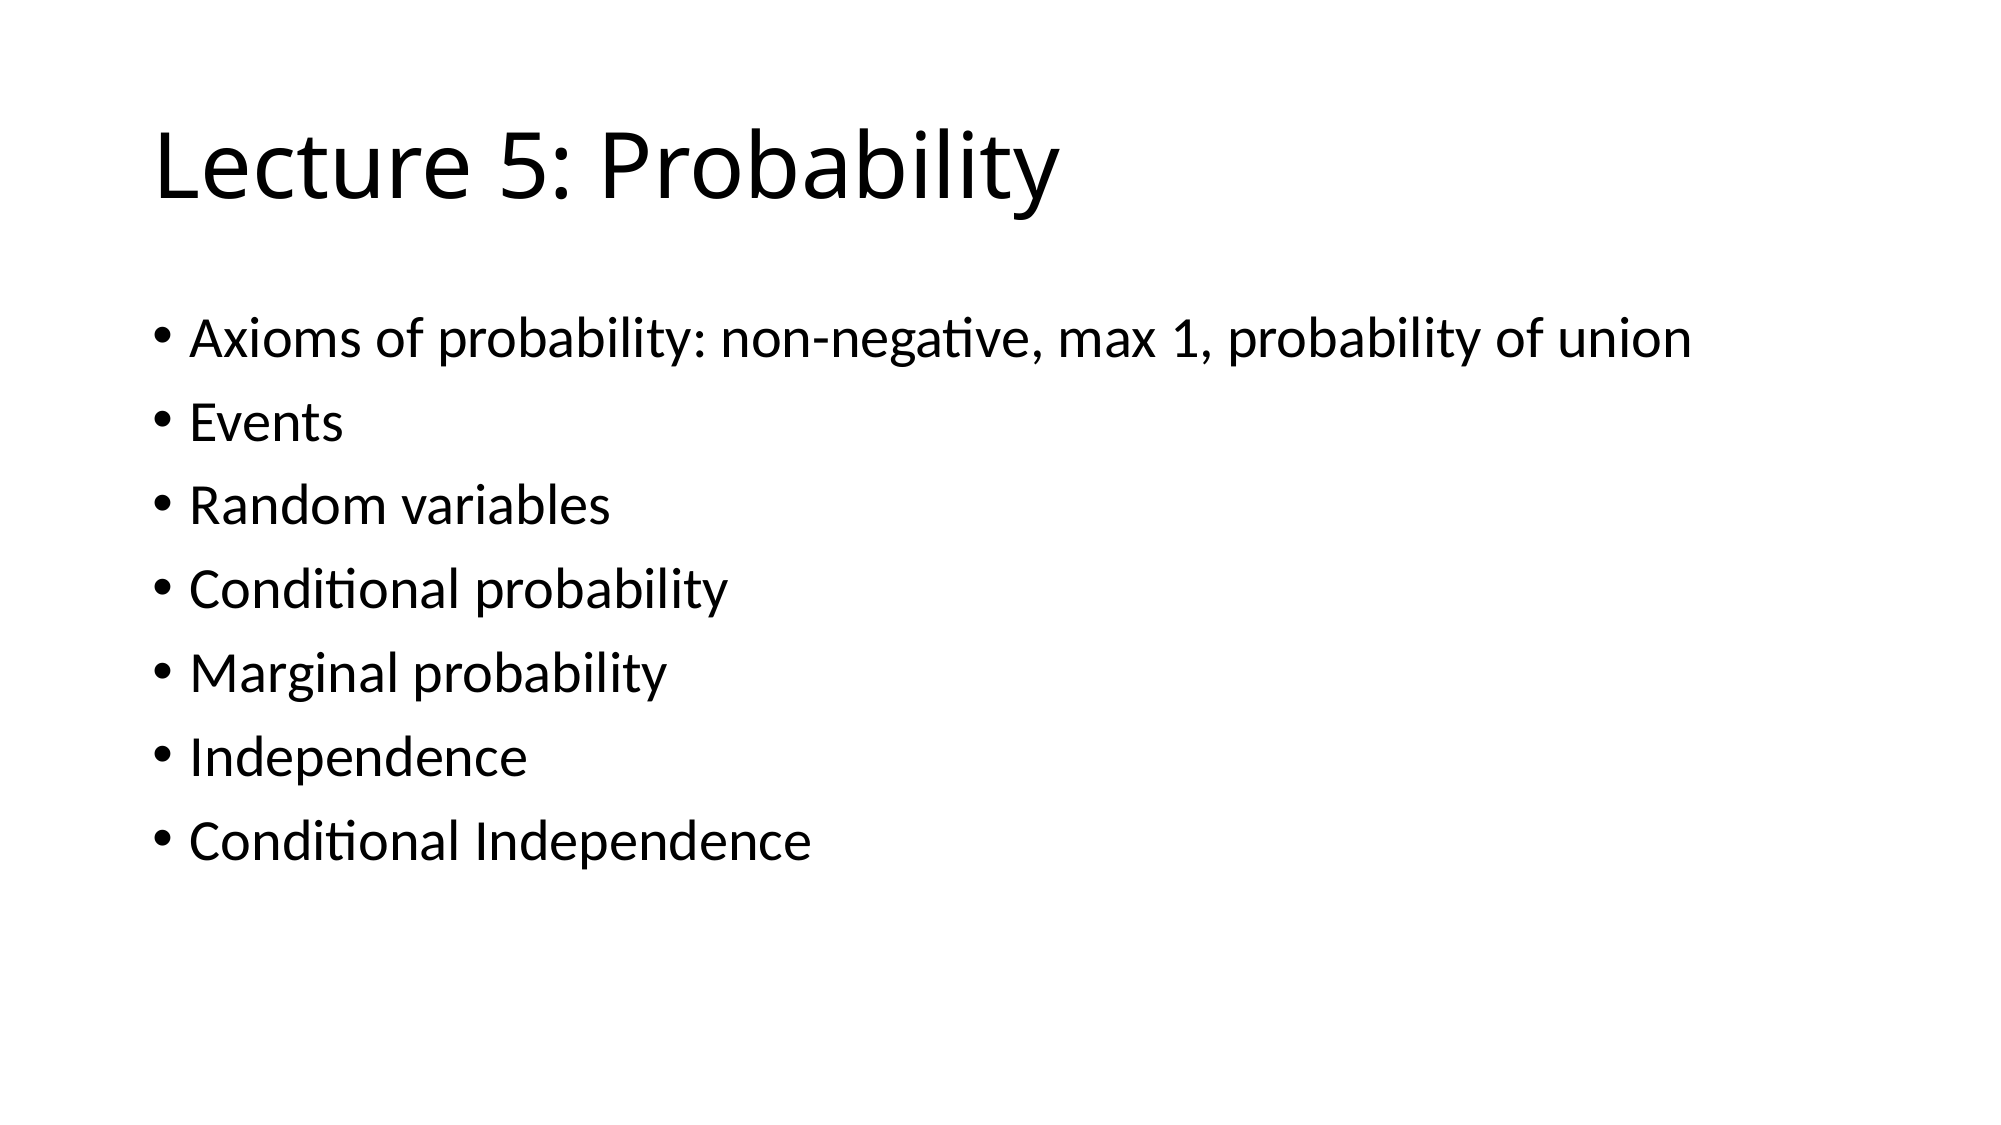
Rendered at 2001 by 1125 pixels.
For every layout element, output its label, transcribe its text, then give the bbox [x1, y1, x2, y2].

title Lecture 5: Probability [137, 59, 1863, 278]
list Axioms of probability: non-negative, max 1, probability of union Events Random variables Conditional probability Marginal probability Independence Conditional Independence [137, 299, 1863, 1014]
